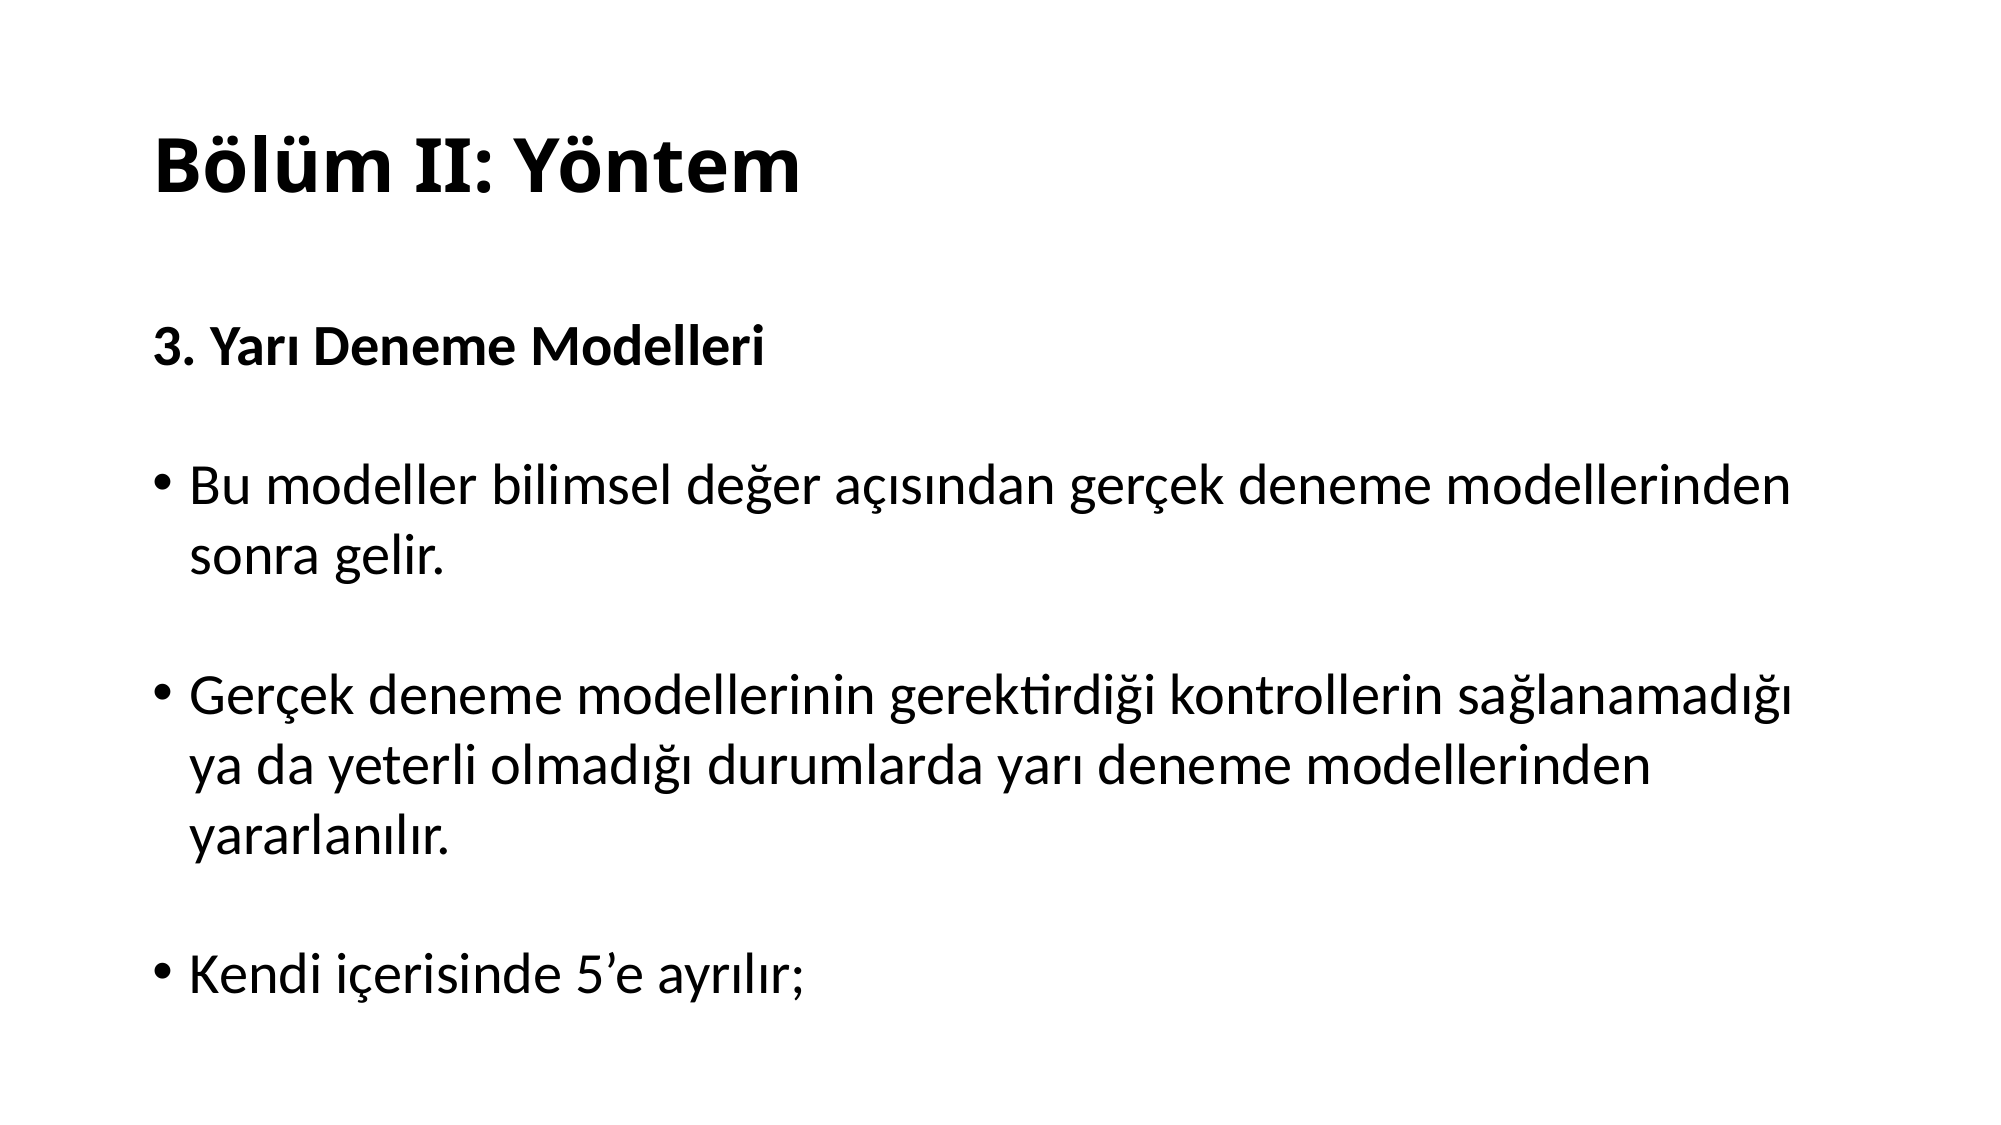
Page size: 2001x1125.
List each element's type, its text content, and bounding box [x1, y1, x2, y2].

title Bölüm II: Yöntem [137, 59, 1863, 278]
list 3. Yarı Deneme Modelleri Bu modeller bilimsel değer açısından gerçek deneme modellerinden sonra gelir. Gerçek deneme modellerinin gerektirdiği kontrollerin sağlanamadığı ya da yeterli olmadığı durumlarda yarı deneme modellerinden yararlanılır. Kendi içerisinde 5’e ayrılır; [137, 299, 1863, 1014]
